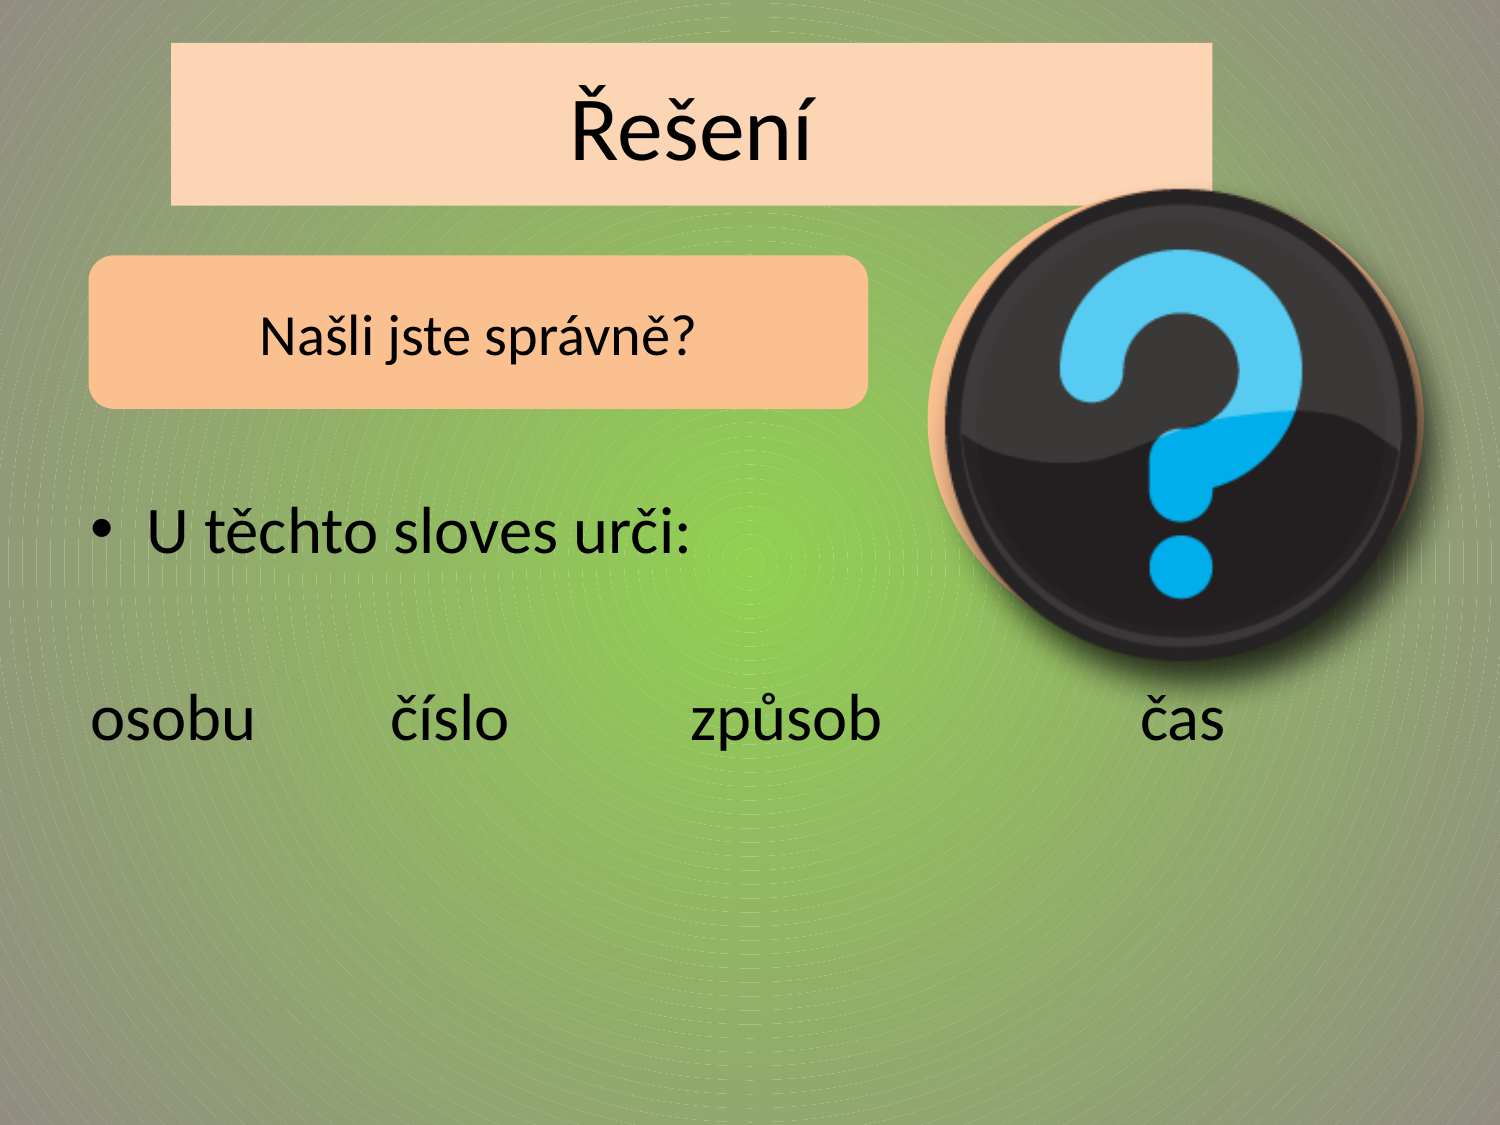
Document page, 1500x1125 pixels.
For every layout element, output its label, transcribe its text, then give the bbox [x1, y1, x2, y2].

title Řešení [171, 42, 1213, 206]
picture [879, 125, 1481, 726]
text_box Našli jste správně? [86, 253, 871, 411]
list U těchto sloves urči: osobu číslo způsob čas [75, 479, 1425, 1005]
